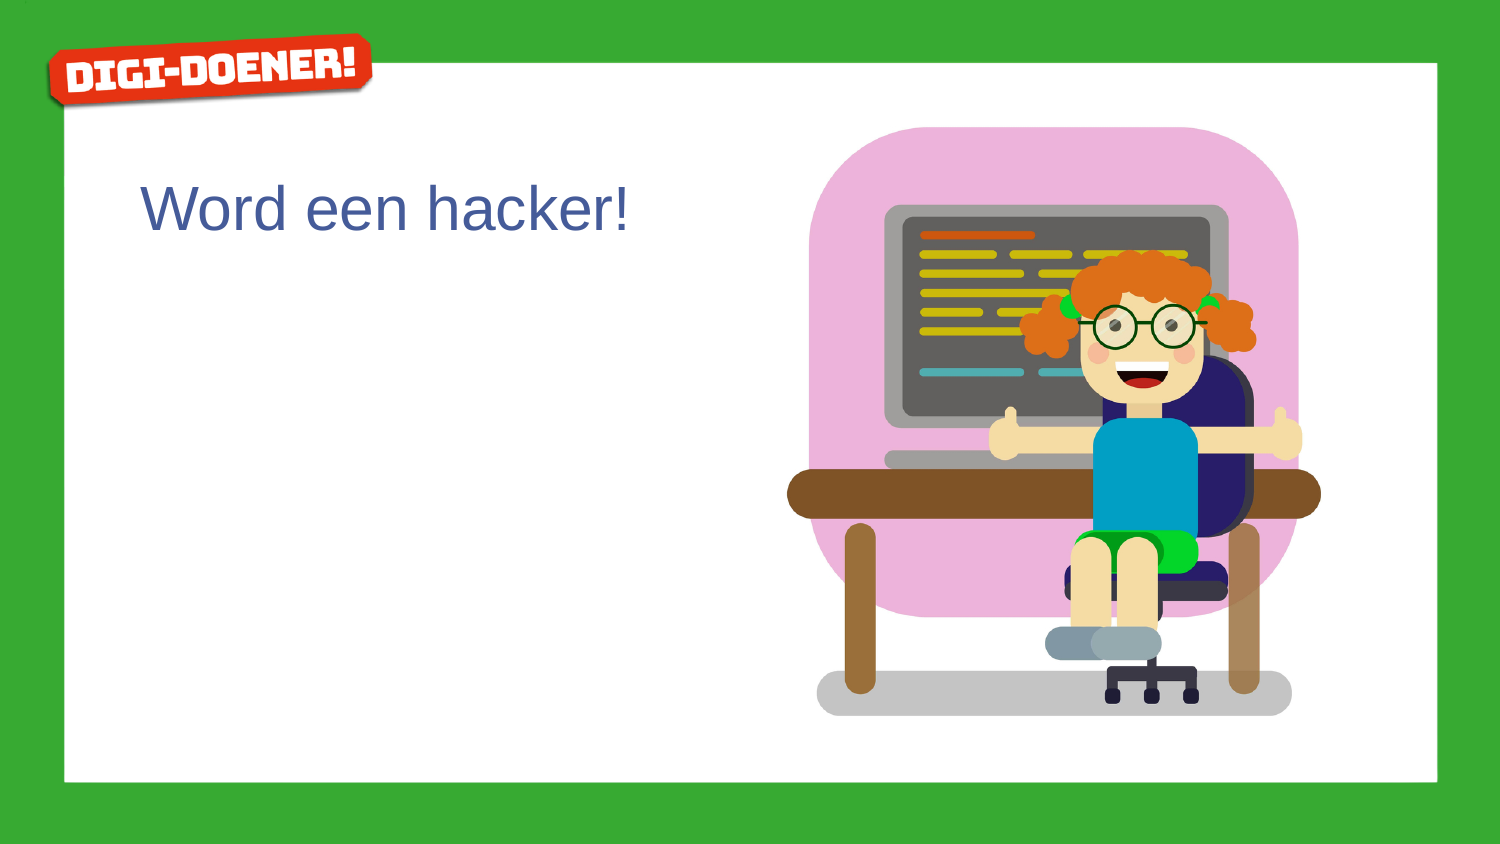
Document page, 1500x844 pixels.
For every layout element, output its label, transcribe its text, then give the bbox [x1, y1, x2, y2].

text_box Word een hacker! [125, 152, 697, 422]
picture [0, 0, 1500, 844]
